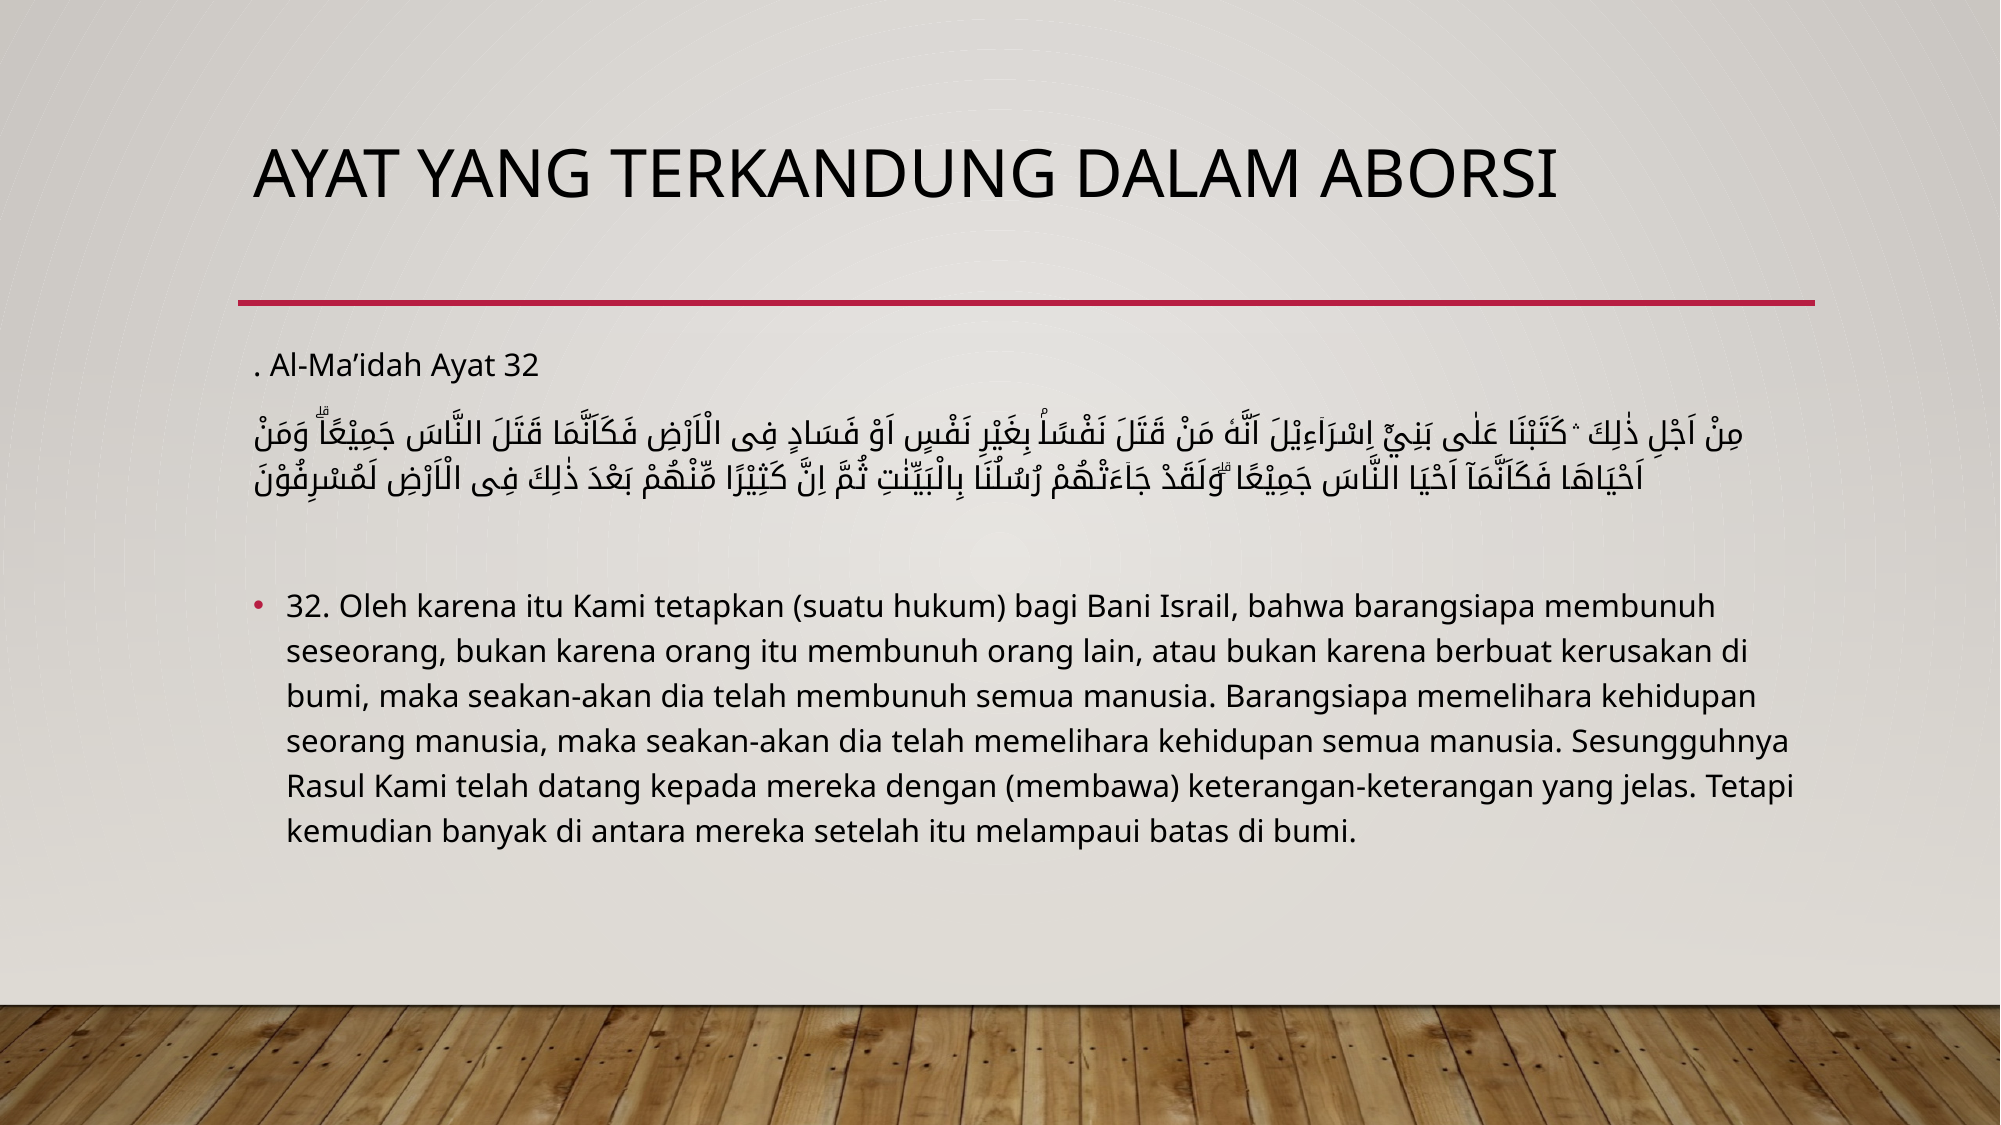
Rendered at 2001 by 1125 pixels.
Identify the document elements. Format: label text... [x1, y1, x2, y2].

title Ayat yang terkandung dalam aborsi [238, 131, 1814, 305]
list . Al-Ma’idah Ayat 32 مِنْ اَجْلِ ذٰلِكَ ۛ كَتَبْنَا عَلٰى بَنِيْٓ اِسْرَاۤءِيْلَ اَنَّهٗ مَنْ قَتَلَ نَفْسًاۢ بِغَيْرِ نَفْسٍ اَوْ فَسَادٍ فِى الْاَرْضِ فَكَاَنَّمَا قَتَلَ النَّاسَ جَمِيْعًاۗ وَمَنْ اَحْيَاهَا فَكَاَنَّمَآ اَحْيَا النَّاسَ جَمِيْعًا ۗوَلَقَدْ جَاۤءَتْهُمْ رُسُلُنَا بِالْبَيِّنٰتِ ثُمَّ اِنَّ كَثِيْرًا مِّنْهُمْ بَعْدَ ذٰلِكَ فِى الْاَرْضِ لَمُسْرِفُوْنَ 32. Oleh karena itu Kami tetapkan (suatu hukum) bagi Bani Israil, bahwa barangsiapa membunuh seseorang, bukan karena orang itu membunuh orang lain, atau bukan karena berbuat kerusakan di bumi, maka seakan-akan dia telah membunuh semua manusia. Barangsiapa memelihara kehidupan seorang manusia, maka seakan-akan dia telah memelihara kehidupan semua manusia. Sesungguhnya Rasul Kami telah datang kepada mereka dengan (membawa) keterangan-keterangan yang jelas. Tetapi kemudian banyak di antara mereka setelah itu melampaui batas di bumi. [238, 330, 1814, 897]
picture [0, 1005, 2000, 1125]
